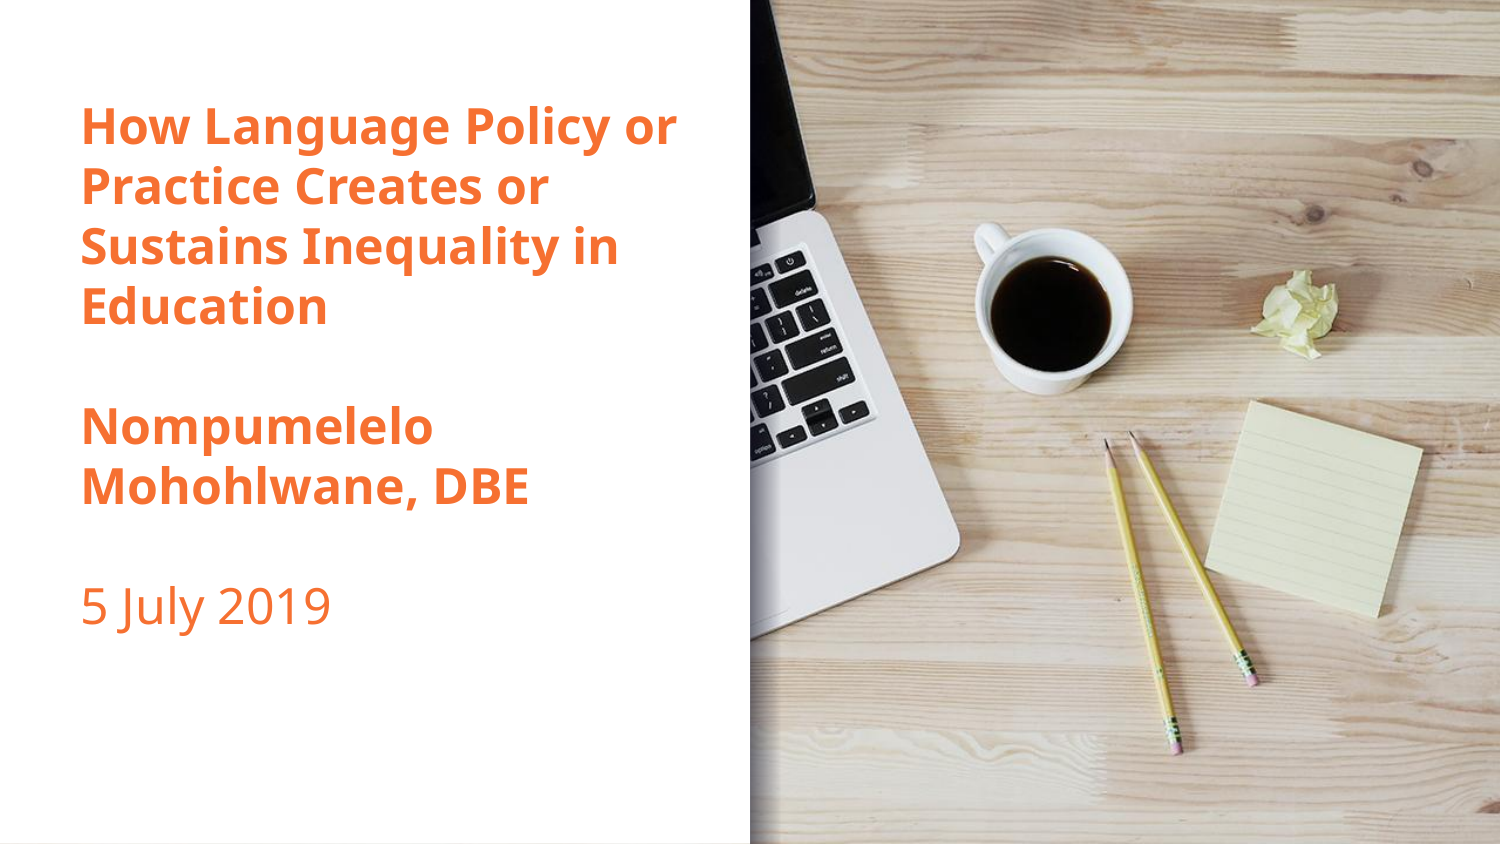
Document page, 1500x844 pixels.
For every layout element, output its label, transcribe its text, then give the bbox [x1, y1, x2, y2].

title How Language Policy or Practice Creates or Sustains Inequality in Education Nompumelelo Mohohlwane, DBE 5 July 2019 [64, 79, 715, 662]
picture [751, 0, 1500, 844]
